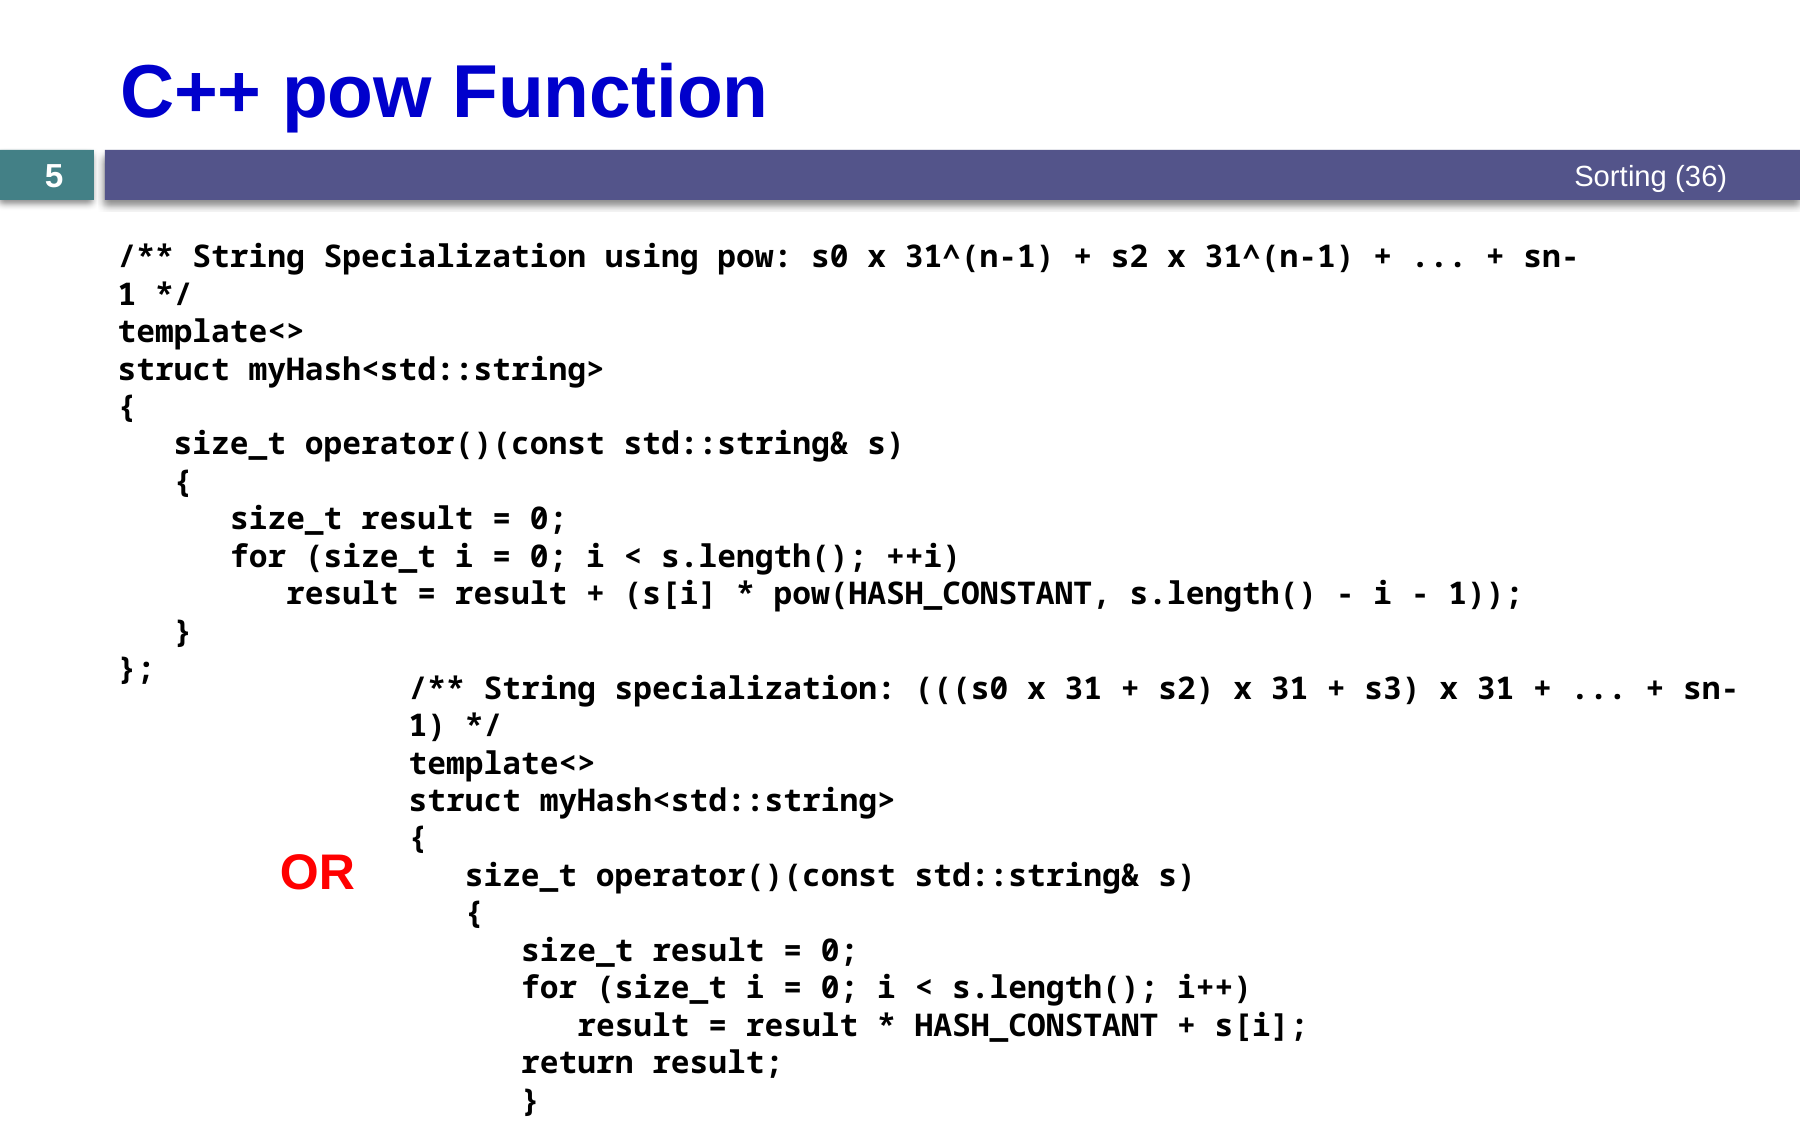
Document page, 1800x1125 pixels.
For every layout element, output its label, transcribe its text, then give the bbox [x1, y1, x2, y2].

footer Sorting (36) [925, 149, 1743, 199]
title C++ pow Function [104, 27, 1743, 148]
text_box /** String Specialization using pow: s0 x 31^(n-1) + s2 x 31^(n-1) + ... + sn-1 */ template<> struct myHash<std::string> { size_t operator()(const std::string& s) { size_t result = 0; for (size_t i = 0; i < s.length(); ++i) result = result + (s[i] * pow(HASH_CONSTANT, s.length() - i - 1)); } }; [102, 228, 1607, 693]
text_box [264, 660, 1779, 1125]
slide_number 5 [0, 151, 108, 197]
